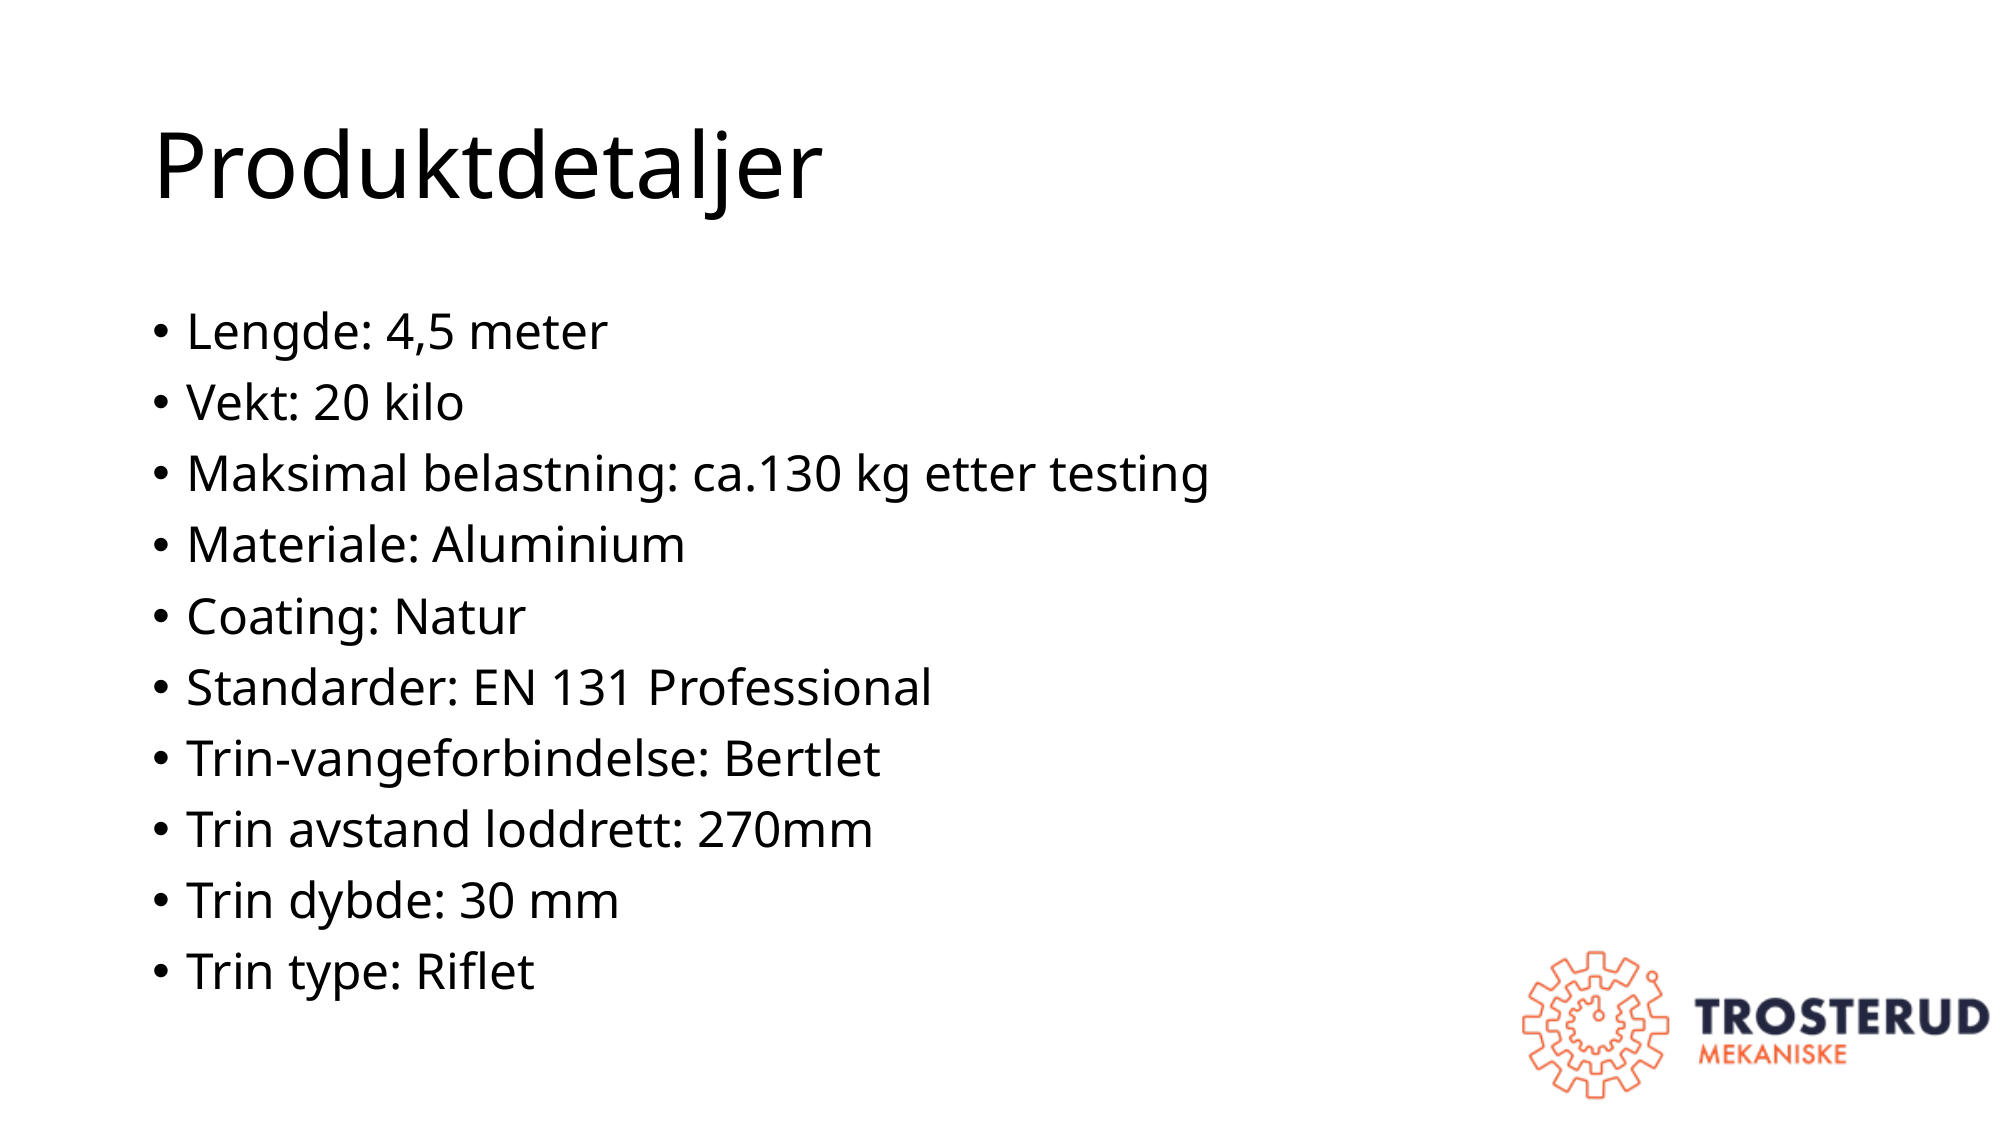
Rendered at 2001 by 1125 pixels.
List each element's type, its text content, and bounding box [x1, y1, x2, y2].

list Lengde: 4,5 meter Vekt: 20 kilo Maksimal belastning: ca.130 kg etter testing Materiale: Aluminium Coating: Natur Standarder: EN 131 Professional Trin-vangeforbindelse: Bertlet Trin avstand loddrett: 270mm Trin dybde: 30 mm Trin type: Riflet [137, 299, 1863, 1014]
title Produktdetaljer [137, 59, 1863, 278]
picture [1516, 906, 2000, 1125]
